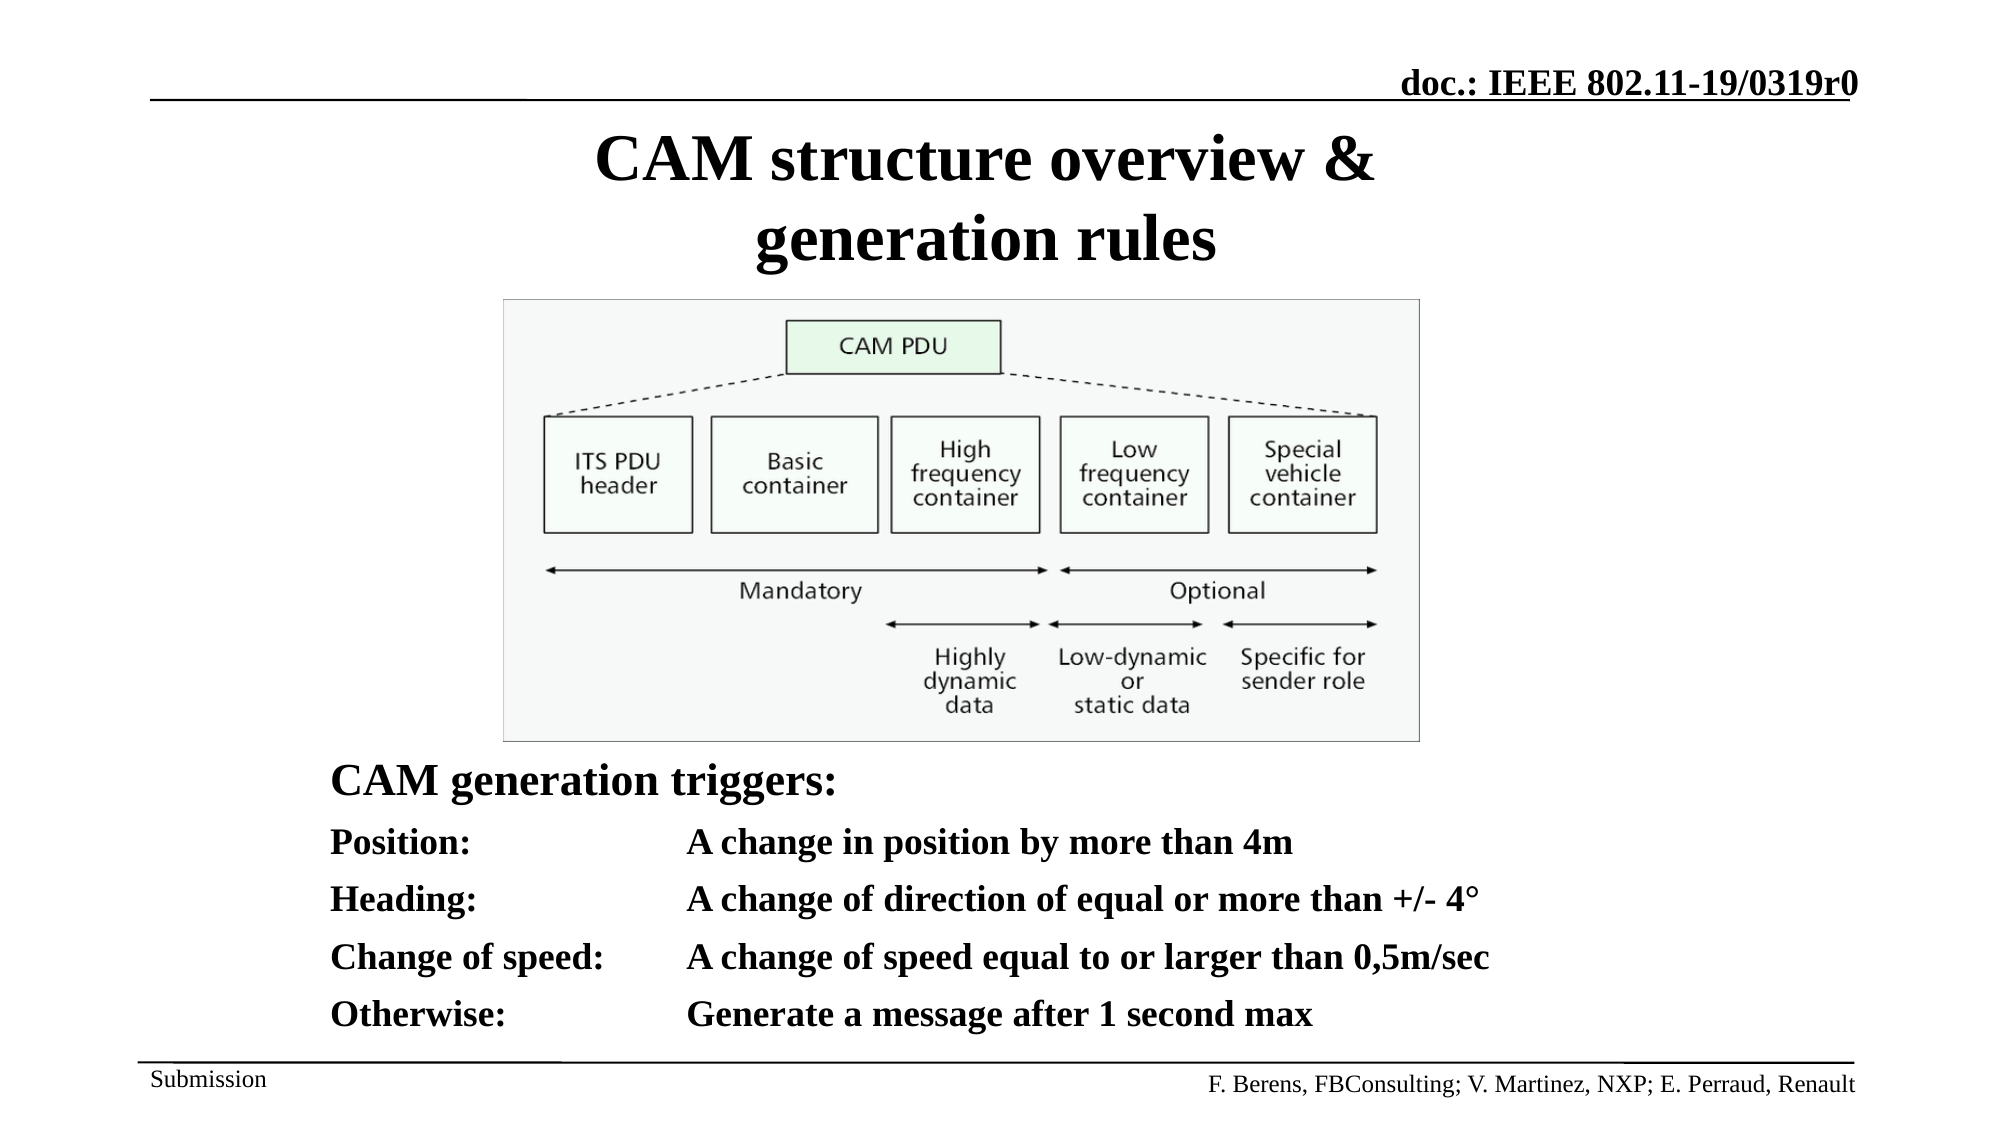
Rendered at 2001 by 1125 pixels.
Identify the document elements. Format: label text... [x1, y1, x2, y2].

text_box F. Berens, FBConsulting; V. Martinez, NXP; E. Perraud, Renault [1124, 1067, 1863, 1106]
picture [503, 299, 1420, 742]
title CAM structure overview & generation rules [314, 100, 1659, 289]
list CAM generation triggers: Position: A change in position by more than 4m Heading: A change of direction of equal or more than +/- 4° Change of speed: A change of speed equal to or larger than 0,5m/sec Otherwise: Generate a message after 1 second max [314, 741, 1659, 1055]
